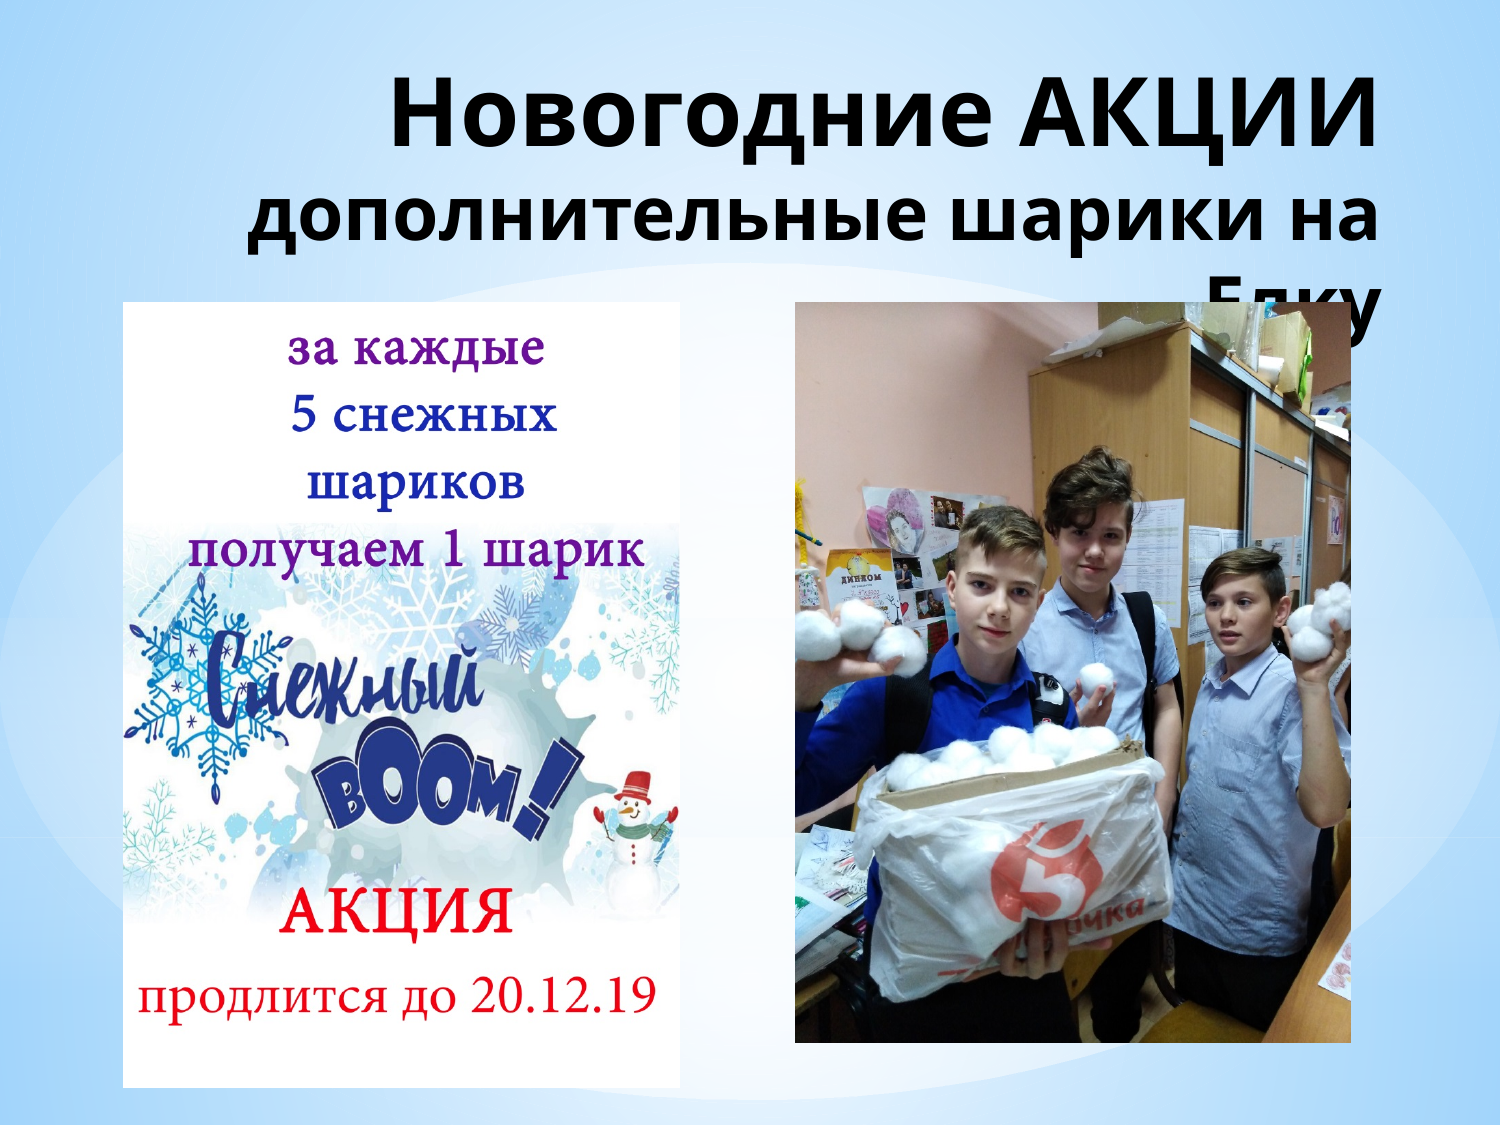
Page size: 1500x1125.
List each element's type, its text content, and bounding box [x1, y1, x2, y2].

picture [123, 301, 680, 1088]
title Новогодние АКЦИИ дополнительные шарики на Елку [100, 42, 1398, 231]
picture [795, 302, 1351, 1044]
